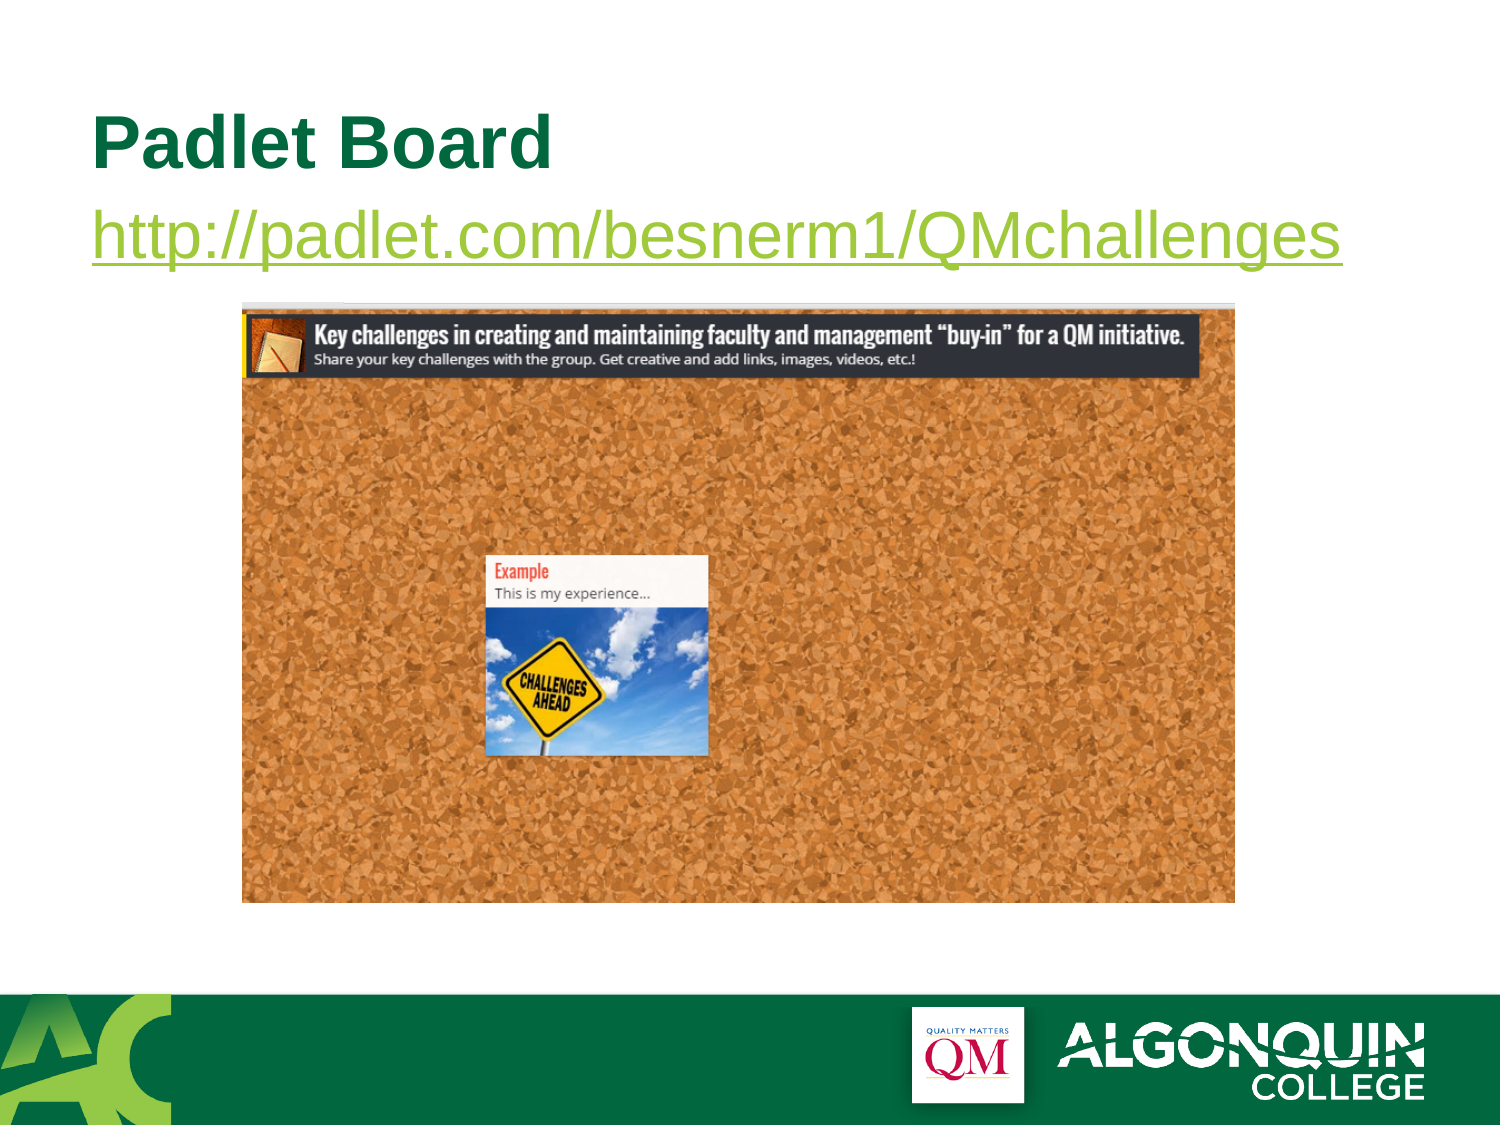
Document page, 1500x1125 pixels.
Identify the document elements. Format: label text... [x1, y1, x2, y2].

picture [891, 1007, 1046, 1125]
title Padlet Board [76, 86, 1424, 184]
picture [241, 302, 1235, 903]
picture [0, 994, 172, 1125]
picture [1057, 1022, 1424, 1100]
list http://padlet.com/besnerm1/QMchallenges [76, 184, 1424, 303]
